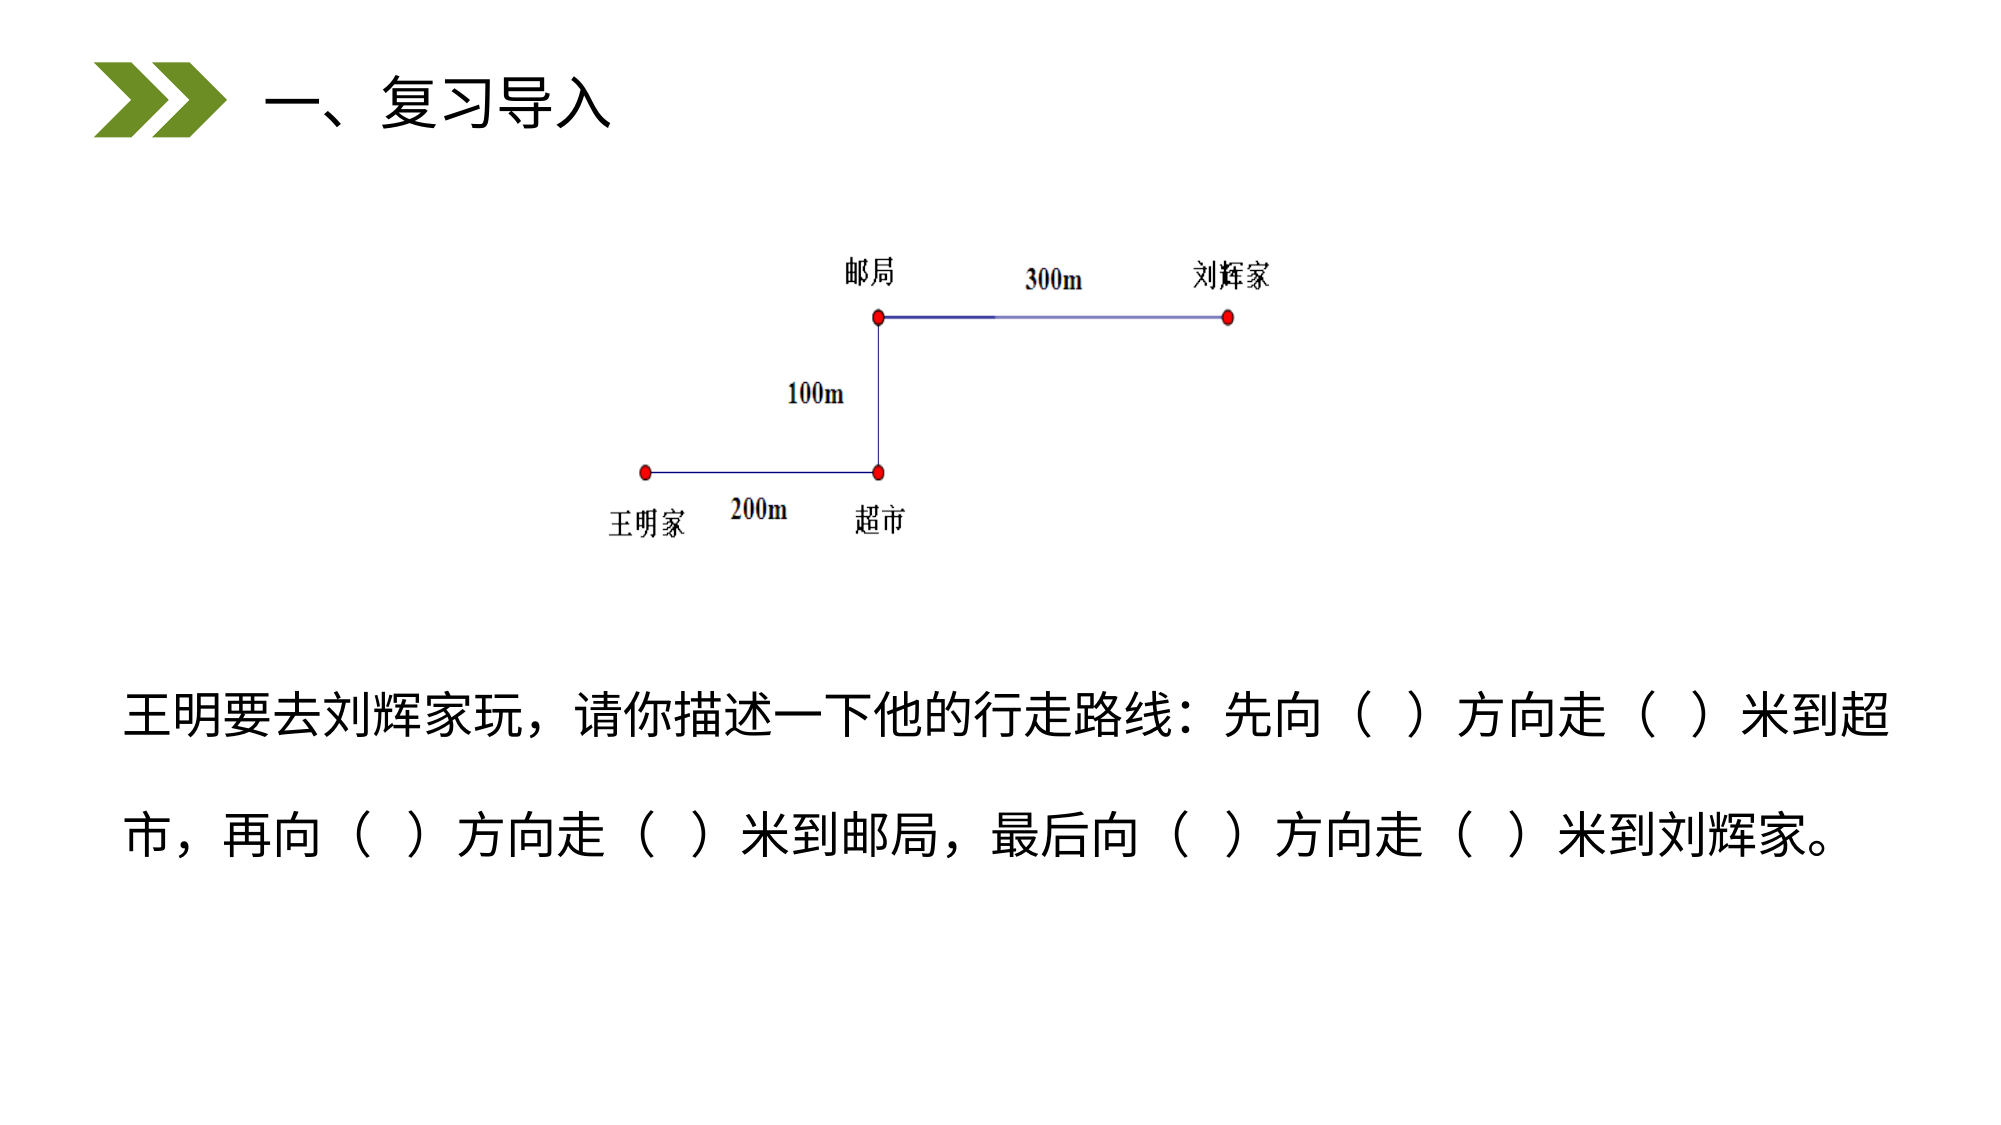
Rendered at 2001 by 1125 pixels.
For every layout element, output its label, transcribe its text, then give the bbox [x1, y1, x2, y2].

text_box 一、复习导入 [248, 66, 1088, 137]
picture [598, 191, 1279, 562]
text_box 王明要去刘辉家玩，请你描述一下他的行走路线：先向（ ）方向走（ ）米到超市，再向（ ）方向走（ ）米到邮局，最后向（ ）方向走（ ）米到刘辉家。 [108, 616, 1909, 872]
